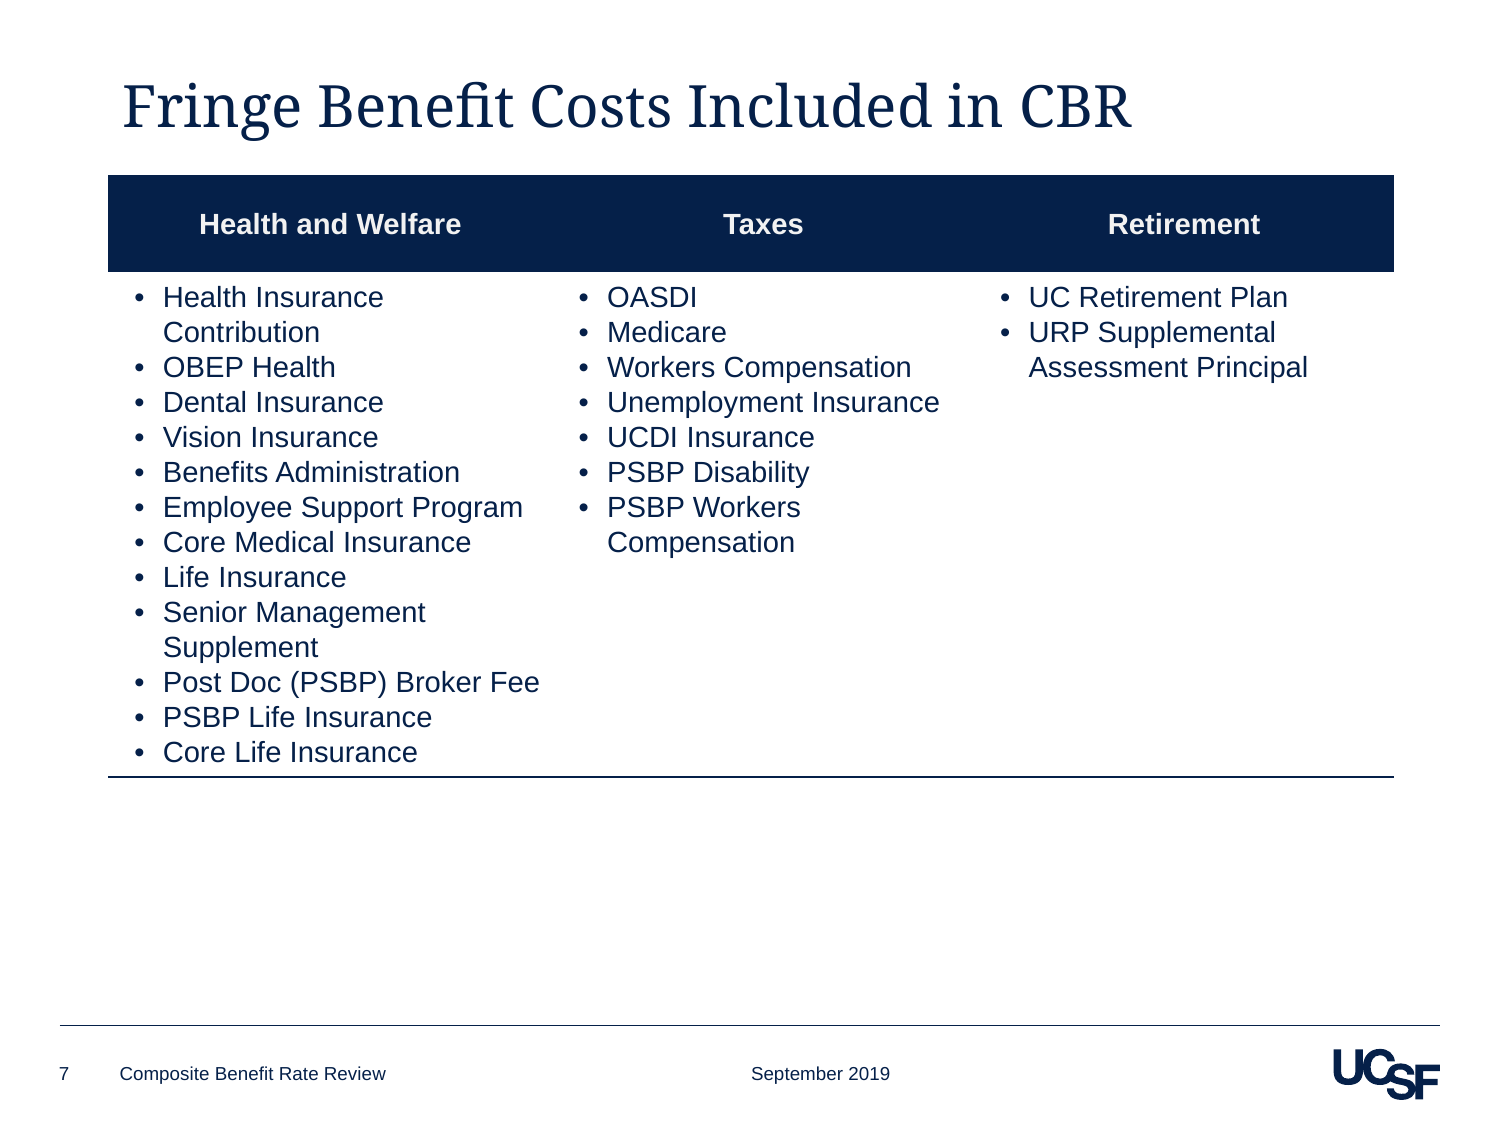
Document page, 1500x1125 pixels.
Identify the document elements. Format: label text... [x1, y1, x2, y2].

slide_number 7 [58, 1058, 100, 1085]
table_cell UC Retirement Plan URP Supplemental Assessment Principal [974, 272, 1394, 776]
list [108, 256, 1475, 915]
table_cell Health Insurance Contribution OBEP Health Dental Insurance Vision Insurance Benefits Administration Employee Support Program Core Medical Insurance Life Insurance Senior Management Supplement Post Doc (PSBP) Broker Fee PSBP Life Insurance Core Life Insurance [108, 272, 553, 776]
table_header Taxes [553, 177, 974, 270]
table_header Retirement [974, 177, 1394, 270]
table_cell OASDI Medicare Workers Compensation Unemployment Insurance UCDI Insurance PSBP Disability PSBP Workers Compensation [553, 272, 974, 776]
title Fringe Benefit Costs Included in CBR [107, 71, 1435, 149]
footer Composite Benefit Rate Review September 2019 [119, 1061, 1281, 1085]
table_header Health and Welfare [108, 177, 553, 270]
